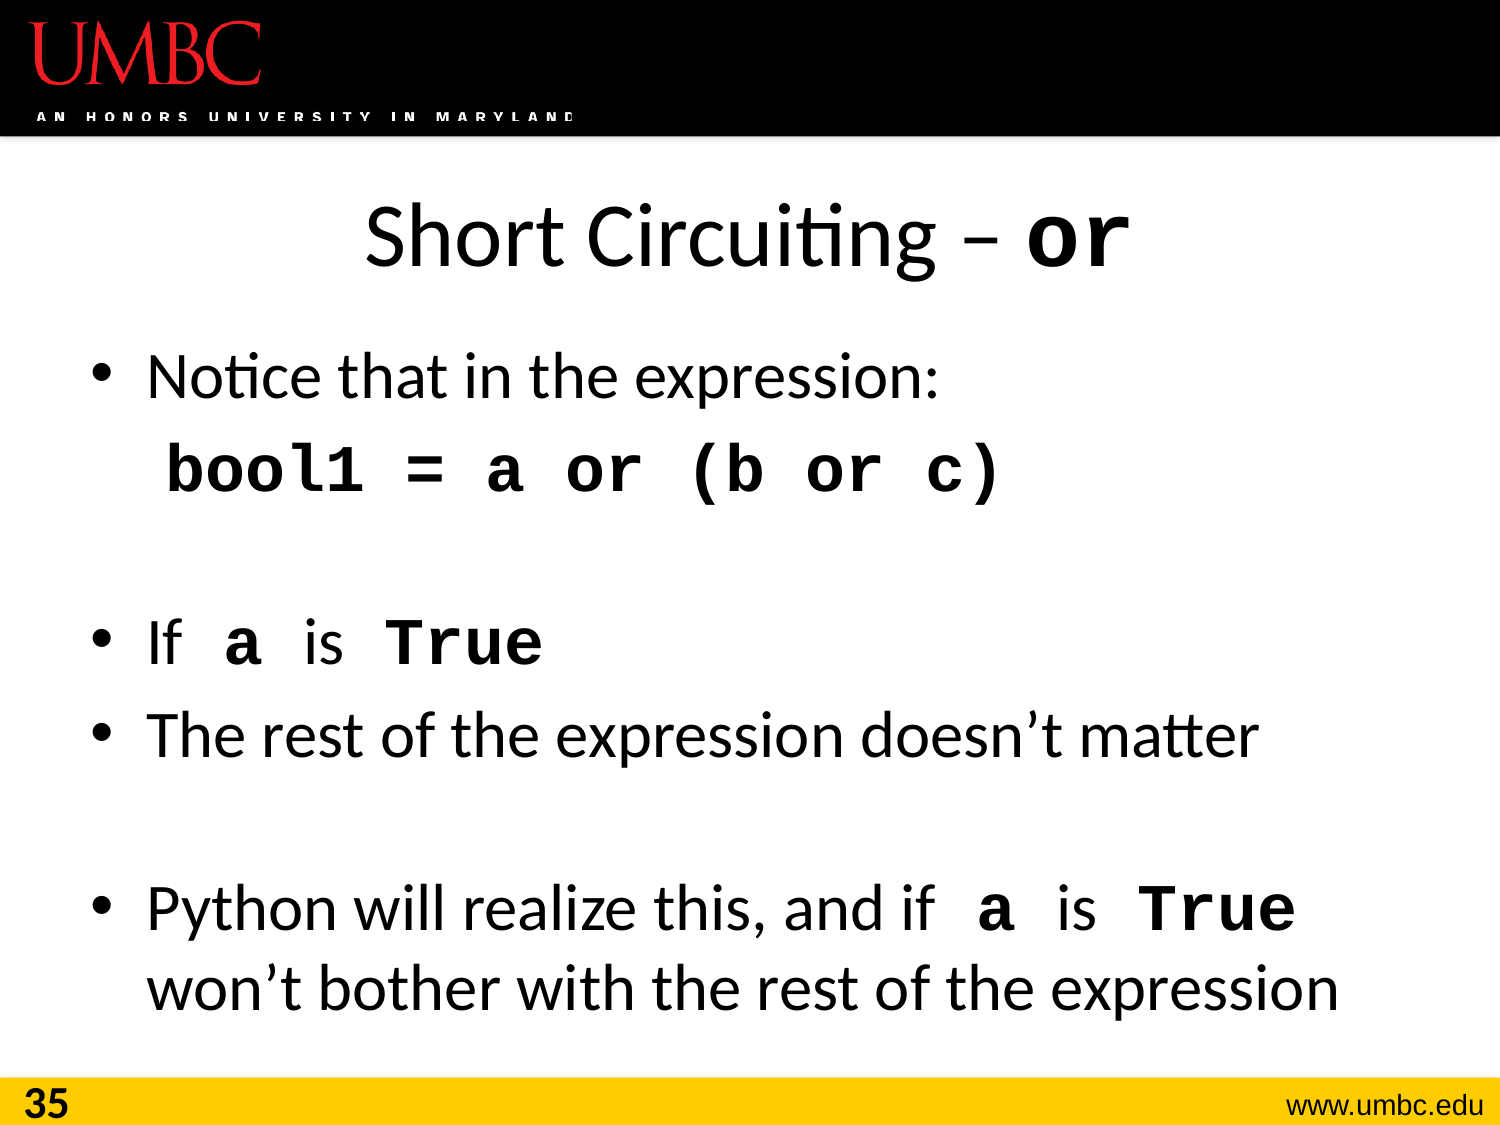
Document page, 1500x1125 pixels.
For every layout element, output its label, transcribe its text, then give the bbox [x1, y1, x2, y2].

slide_number 35 [0, 1065, 94, 1125]
list Notice that in the expression: bool1 = a or (b or c) If a is True The rest of the expression doesn’t matter Python will realize this, and if a is True won’t bother with the rest of the expression [75, 324, 1425, 1066]
title Short Circuiting – or [75, 136, 1425, 324]
